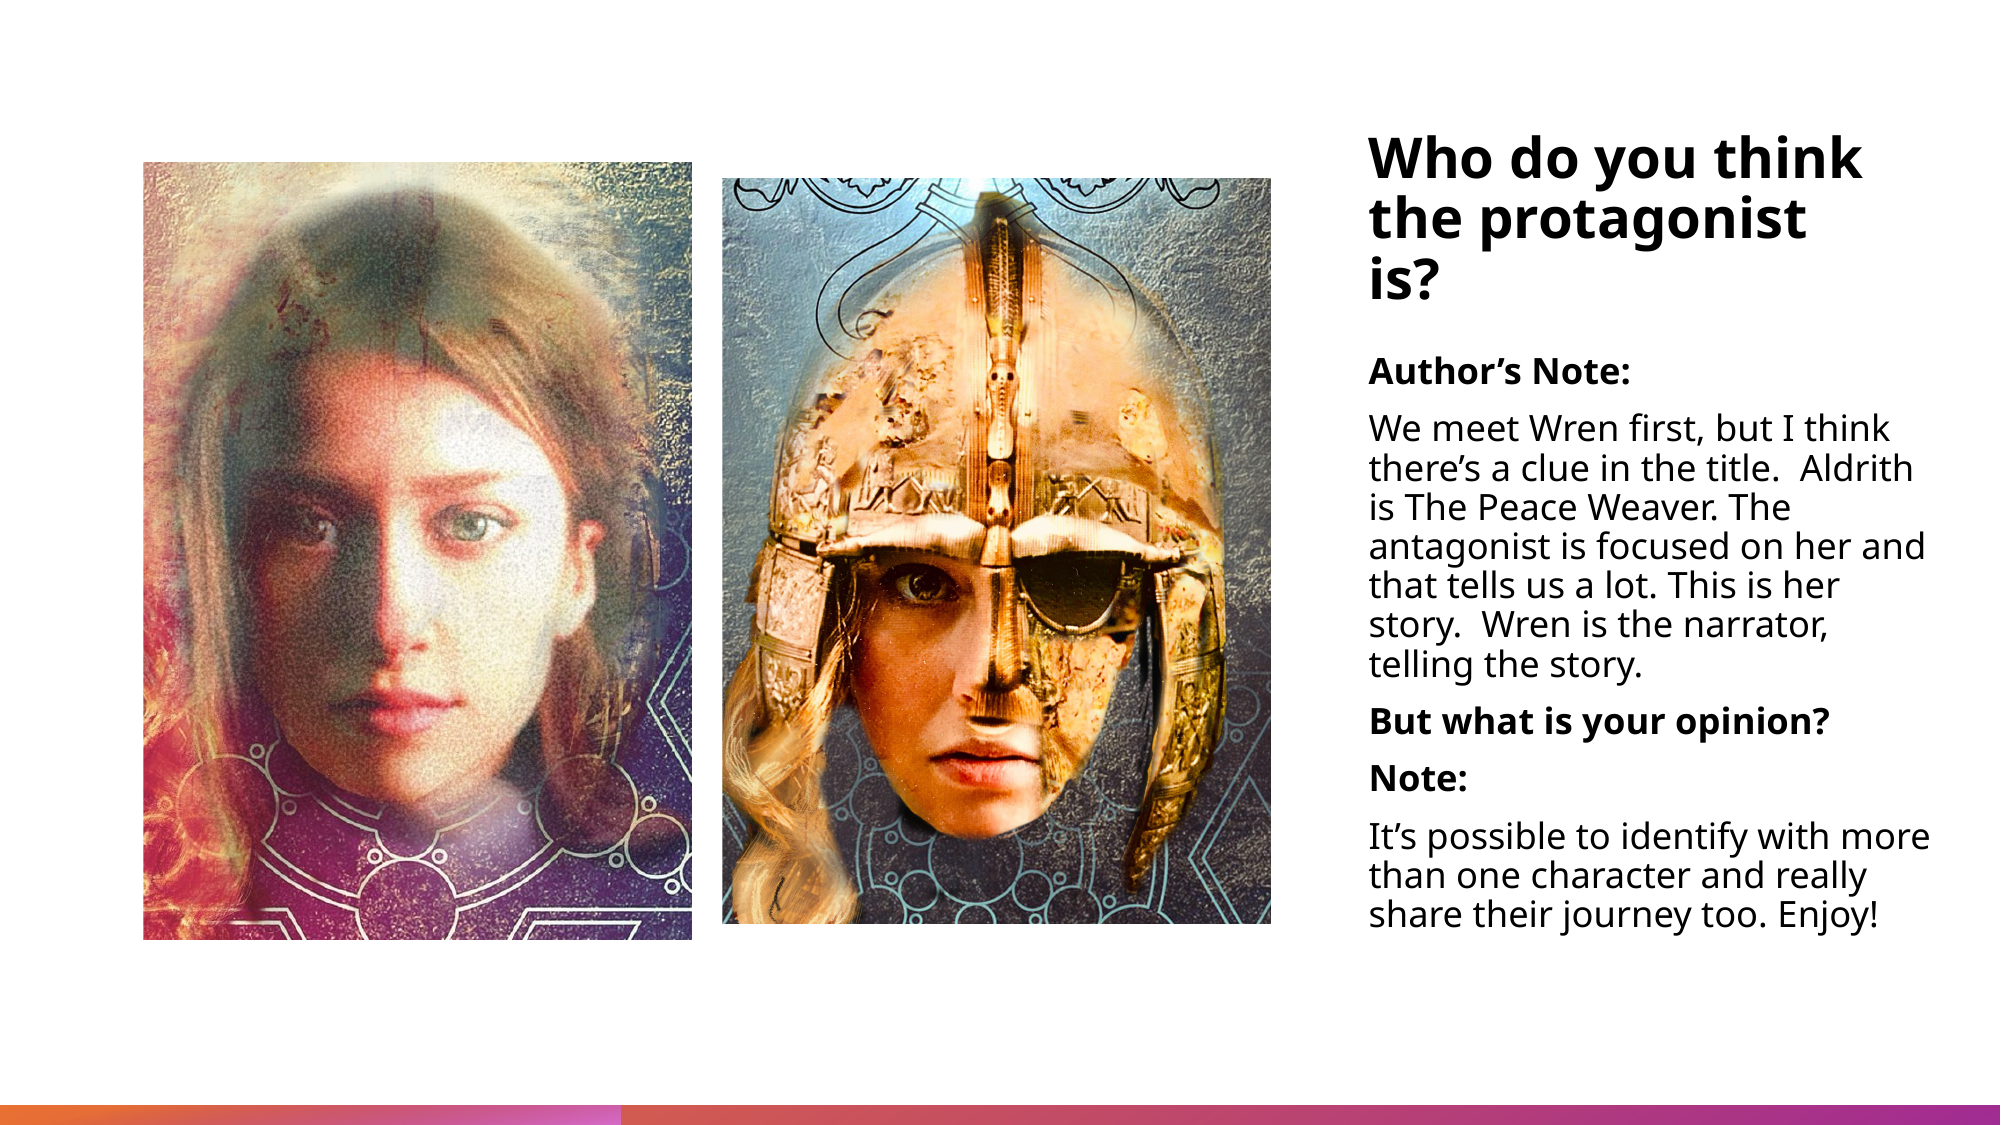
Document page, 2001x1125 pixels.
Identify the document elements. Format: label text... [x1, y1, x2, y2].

title Who do you think the protagonist is? [1353, 121, 1890, 345]
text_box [0, 1104, 2000, 1125]
list Author’s Note: We meet Wren first, but I think there’s a clue in the title. Aldrith is The Peace Weaver. The antagonist is focused on her and that tells us a lot. This is her story. Wren is the narrator, telling the story. But what is your opinion? Note: It’s possible to identify with more than one character and really share their journey too. Enjoy! [1353, 345, 1953, 982]
picture [721, 177, 1272, 924]
picture [142, 161, 693, 940]
